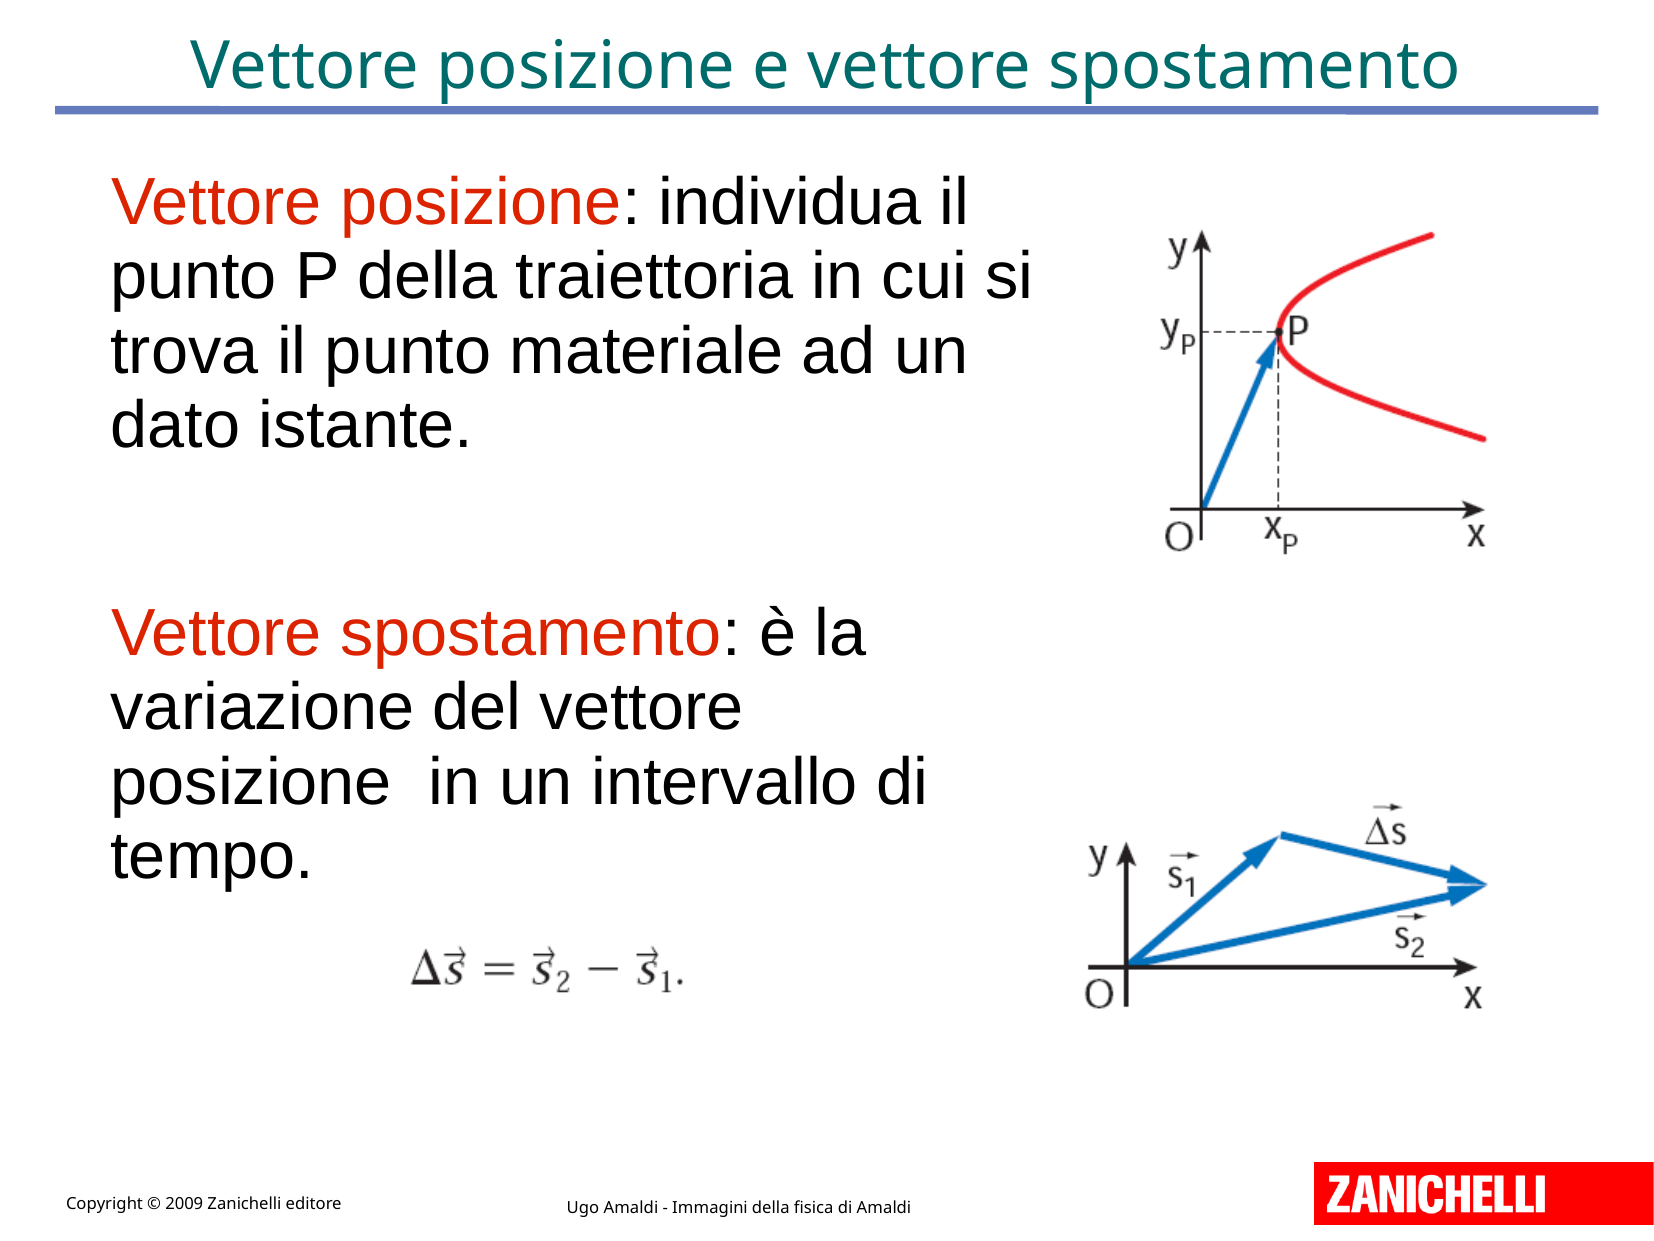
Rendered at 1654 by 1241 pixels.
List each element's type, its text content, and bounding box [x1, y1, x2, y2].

picture [1133, 206, 1536, 573]
picture [1003, 767, 1511, 1069]
picture [369, 917, 709, 1034]
title Vettore posizione e vettore spostamento [55, 13, 1599, 110]
list Vettore posizione: individua il punto P della traiettoria in cui si trova il punto materiale ad un dato istante. Vettore spostamento: è la variazione del vettore posizione in un intervallo di tempo. [79, 157, 1054, 1075]
picture [1314, 1162, 1654, 1225]
